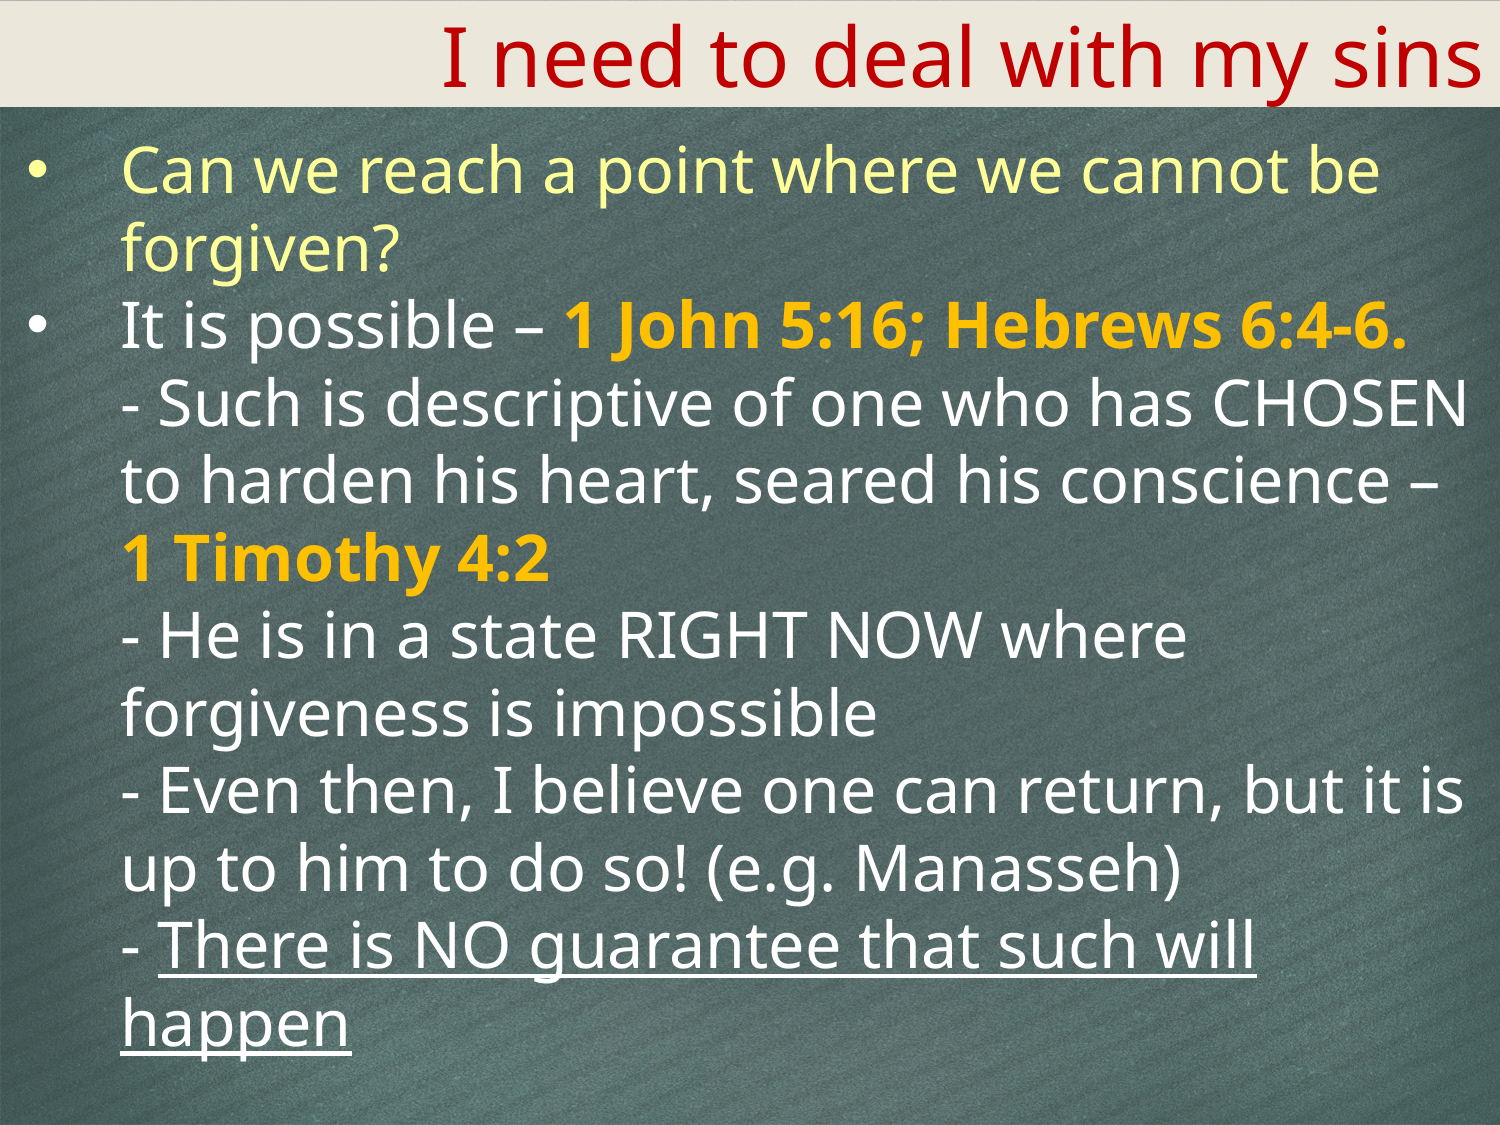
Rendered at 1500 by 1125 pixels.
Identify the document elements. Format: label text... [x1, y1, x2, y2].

picture [0, 107, 1500, 1125]
list Can we reach a point where we cannot be forgiven? It is possible – 1 John 5:16; Hebrews 6:4-6. - Such is descriptive of one who has CHOSEN to harden his heart, seared his conscience – 1 Timothy 4:2 - He is in a state RIGHT NOW where forgiveness is impossible - Even then, I believe one can return, but it is up to him to do so! (e.g. Manasseh) - There is NO guarantee that such will happen [11, 121, 1491, 1067]
list I need to deal with my sins [0, 0, 1500, 107]
